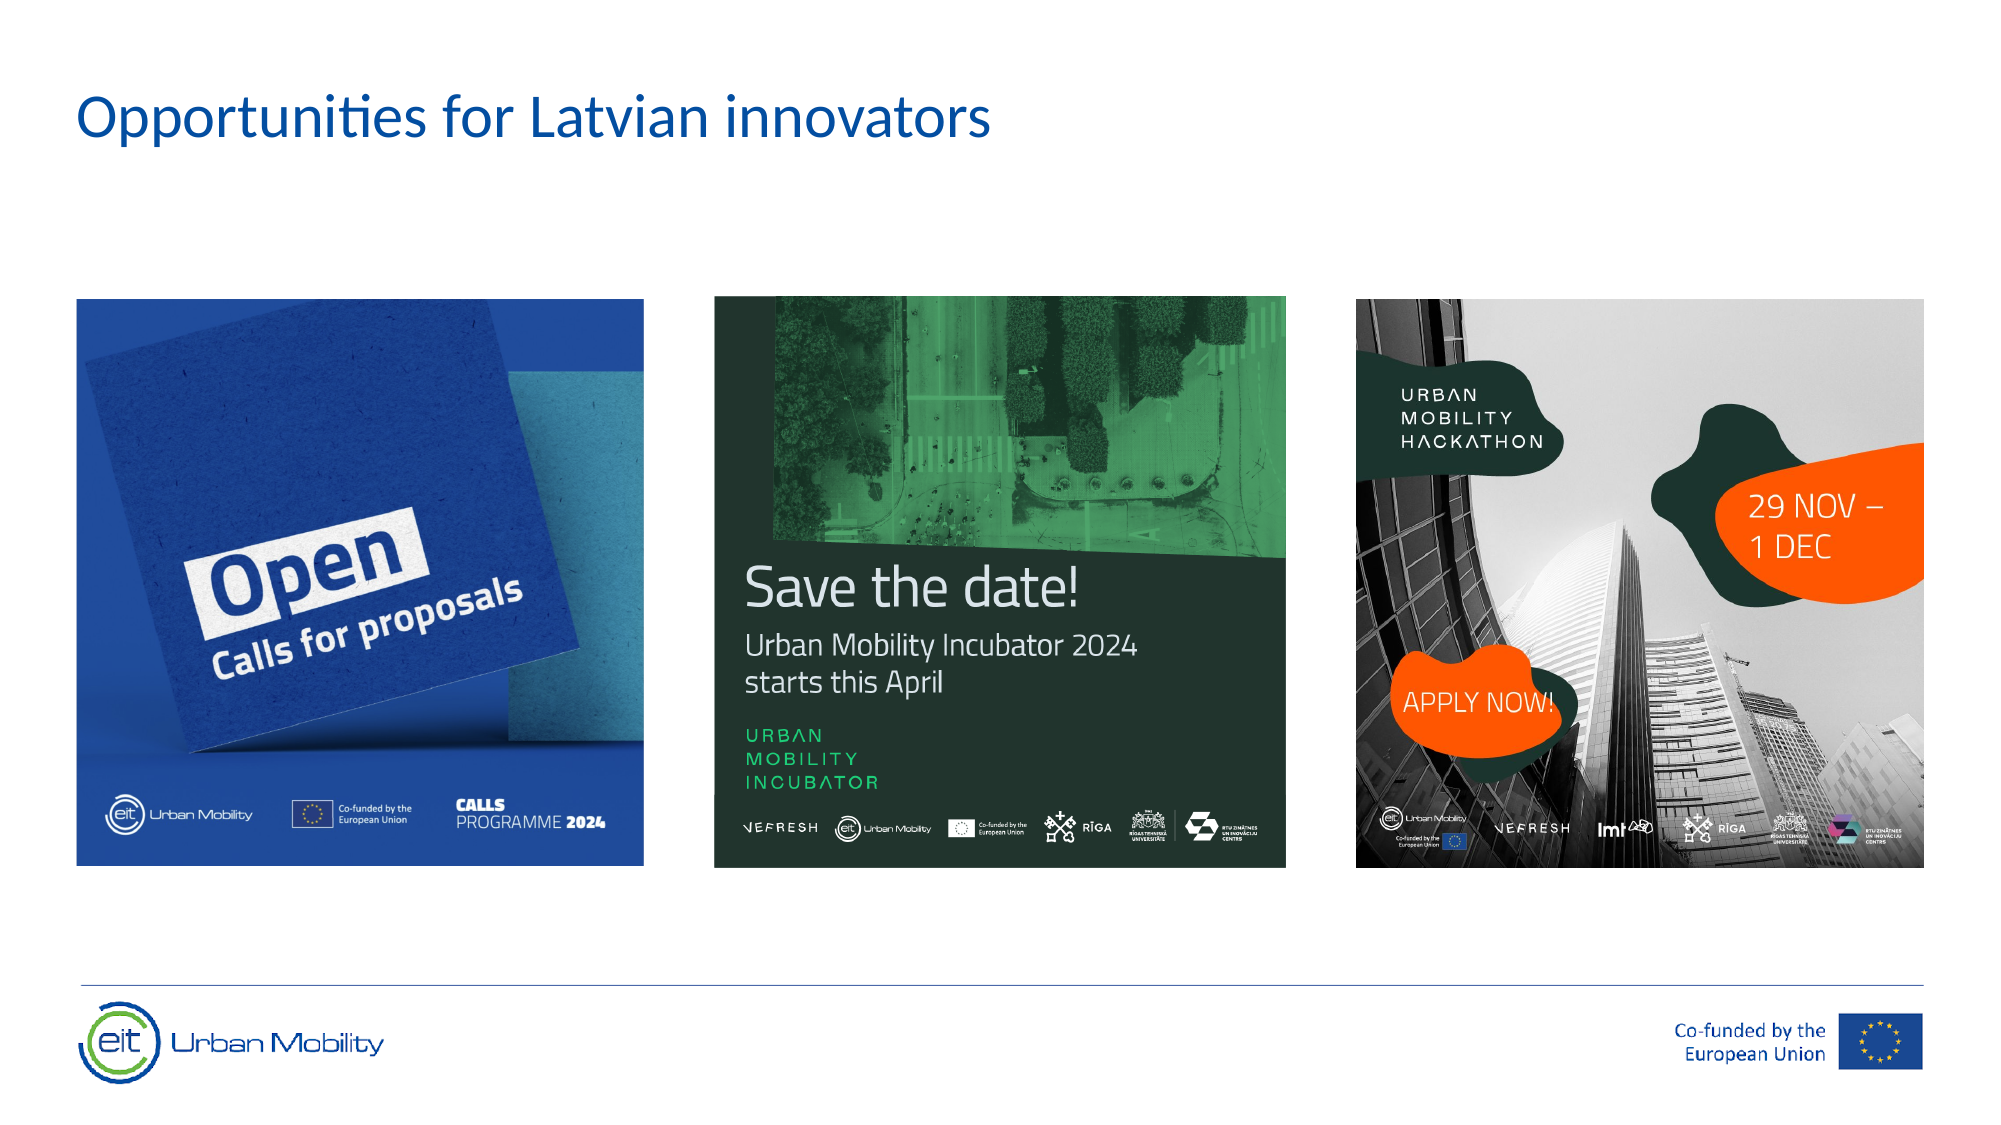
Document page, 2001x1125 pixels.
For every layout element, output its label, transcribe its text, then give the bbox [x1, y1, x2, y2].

picture [75, 299, 644, 866]
picture [1356, 299, 1925, 868]
picture [0, 937, 2000, 1125]
title Opportunities for Latvian innovators [75, 74, 1901, 235]
picture [714, 296, 1286, 868]
